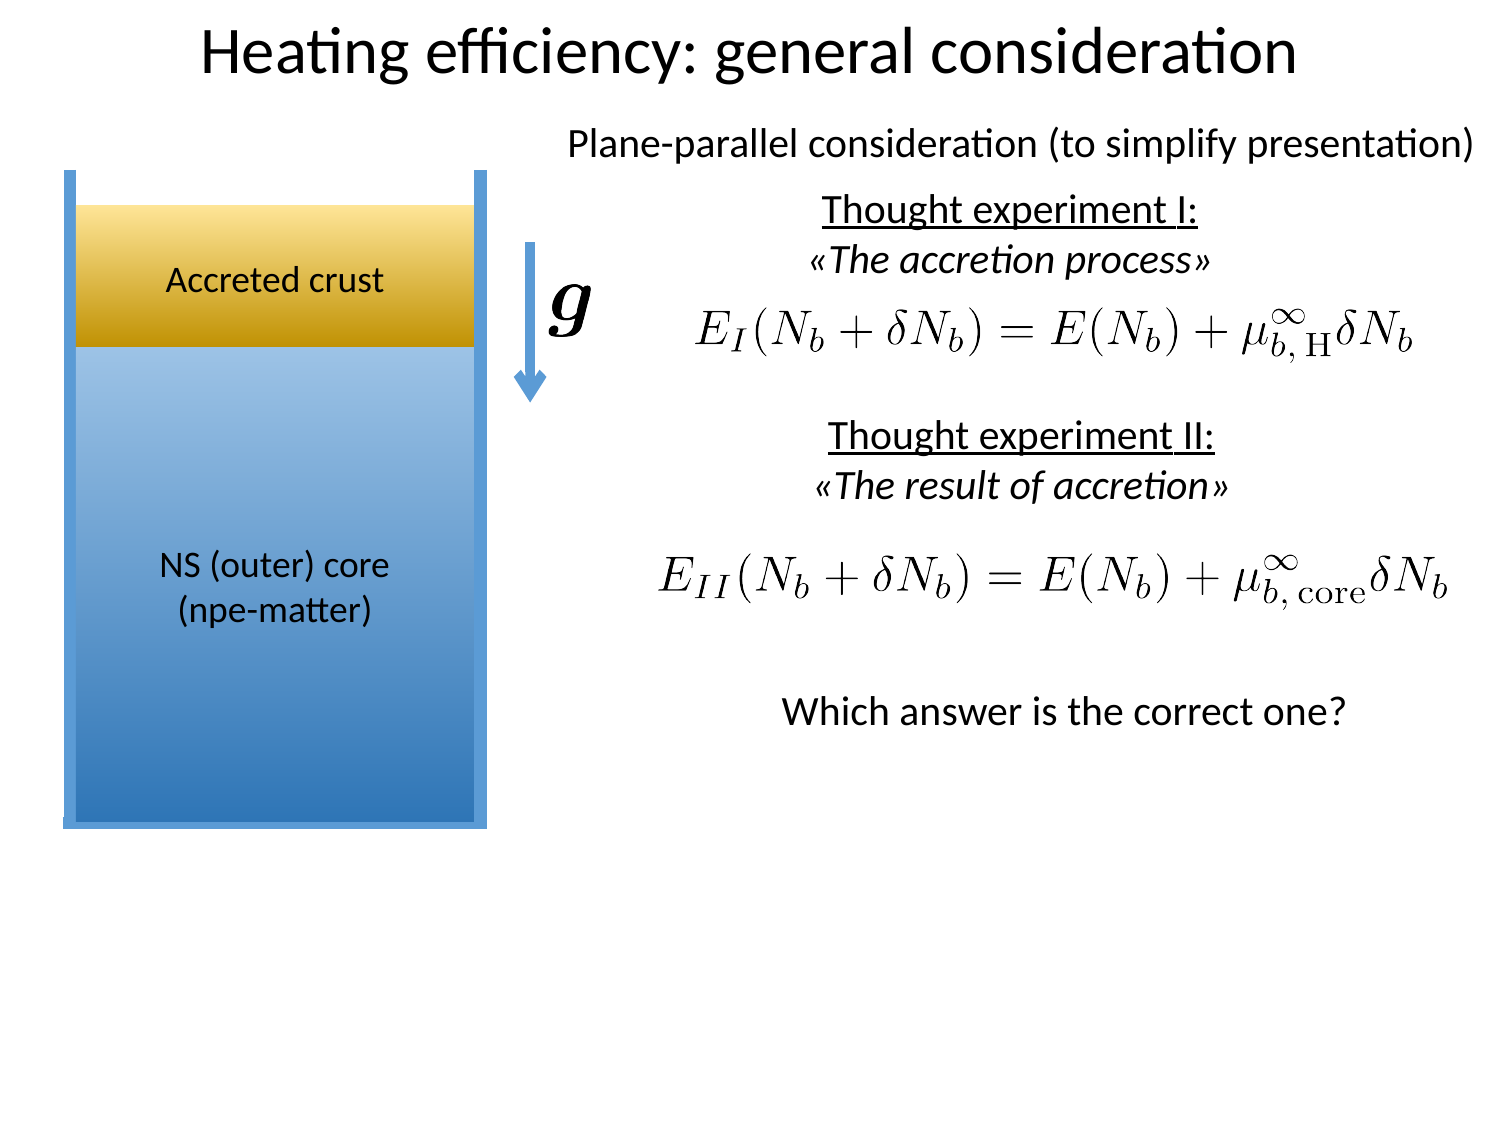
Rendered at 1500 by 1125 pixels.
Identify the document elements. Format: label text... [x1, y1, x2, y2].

text_box Thought experiment II: «The result of accretion» [797, 400, 1246, 516]
picture [695, 307, 1412, 363]
text_box Thought experiment I: «The accretion process» [791, 173, 1229, 289]
text_box Which answer is the correct one? [766, 676, 1363, 742]
text_box Heating efficiency: general consideration [185, 0, 1315, 95]
picture [658, 553, 1447, 610]
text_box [62, 169, 591, 824]
text_box Plane-parallel consideration (to simplify presentation) [552, 108, 1491, 174]
